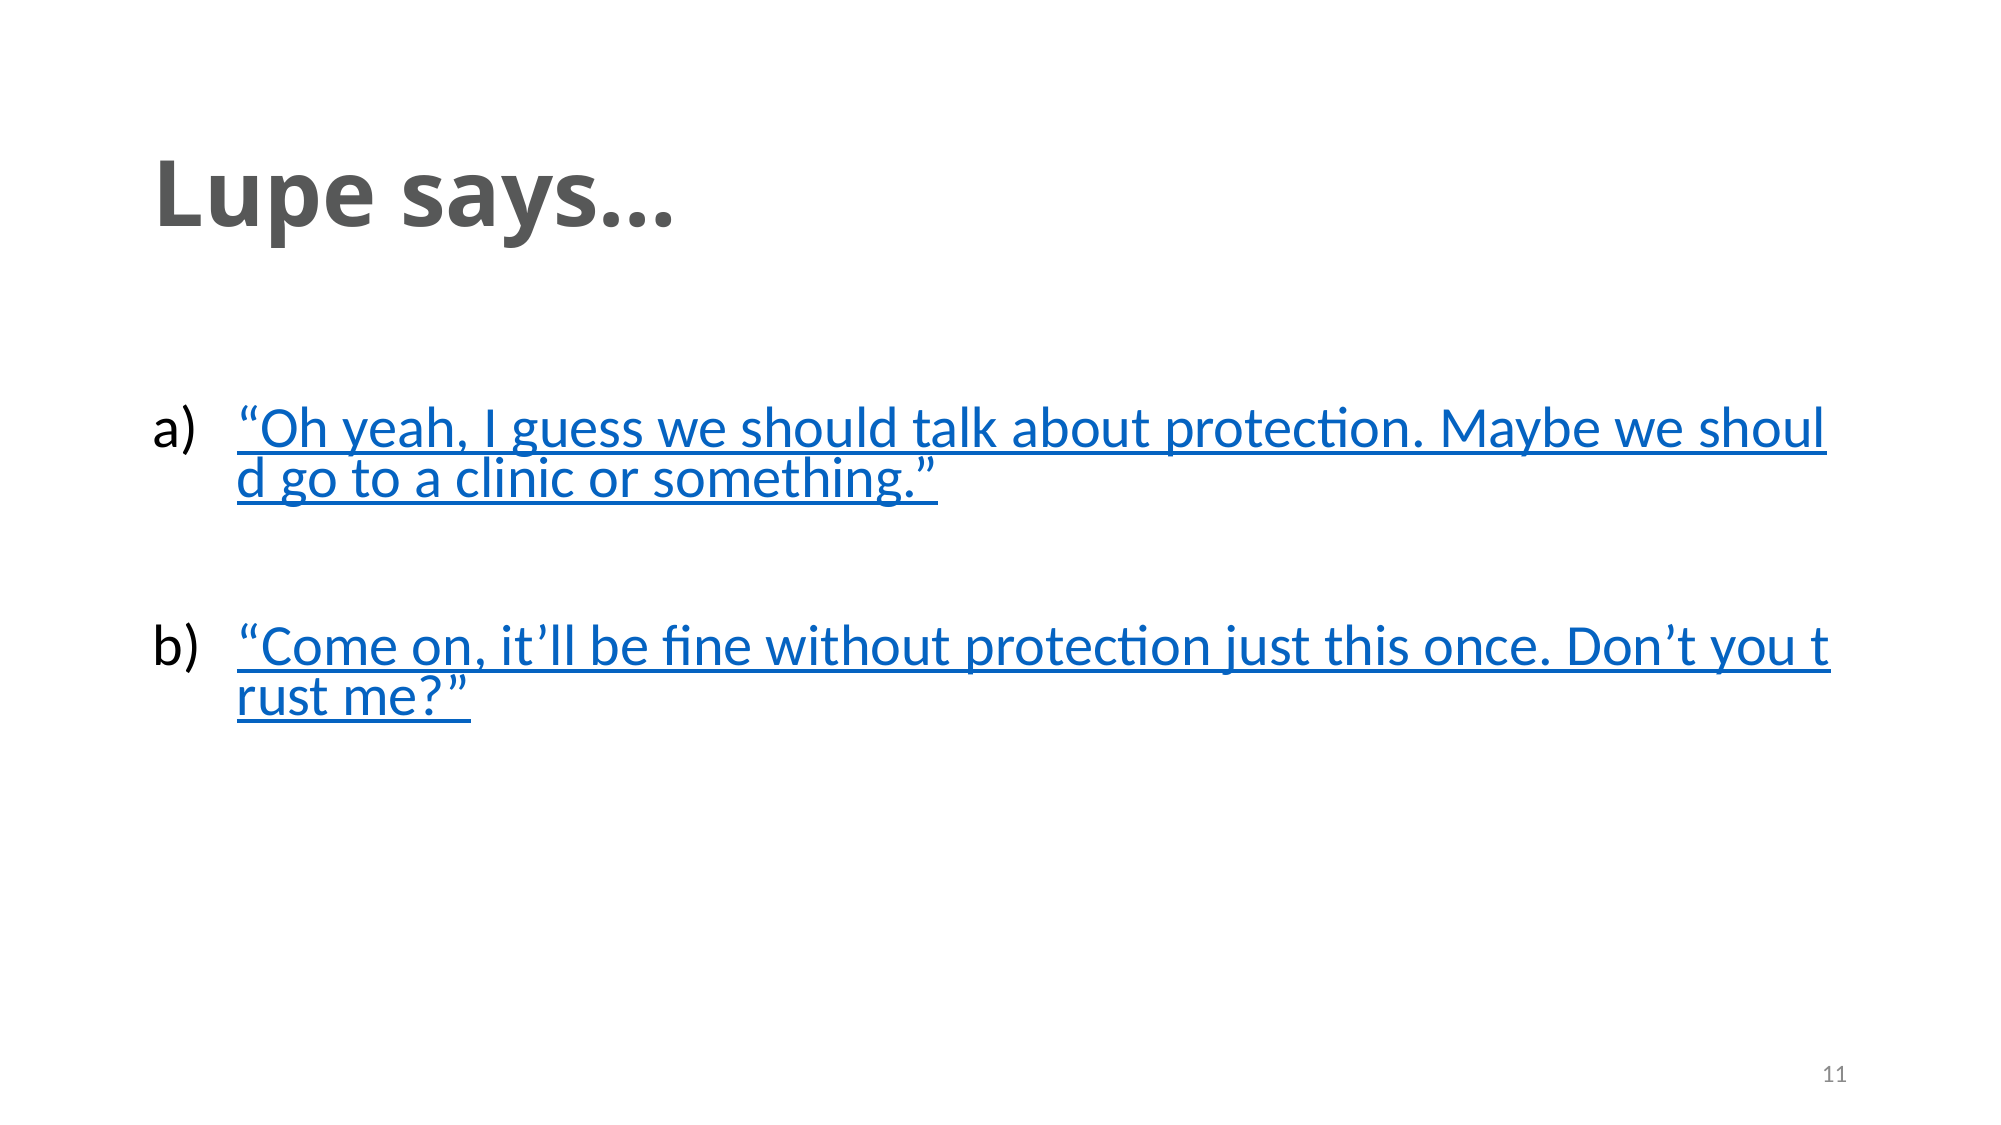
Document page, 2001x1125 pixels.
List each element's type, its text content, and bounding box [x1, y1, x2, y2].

list “Oh yeah, I guess we should talk about protection. Maybe we should go to a clinic or something.” “Come on, it’ll be fine without protection just this once. Don’t you trust me?” [137, 389, 1863, 1104]
slide_number 11 [1412, 1042, 1863, 1103]
title Lupe says… [137, 87, 1863, 305]
